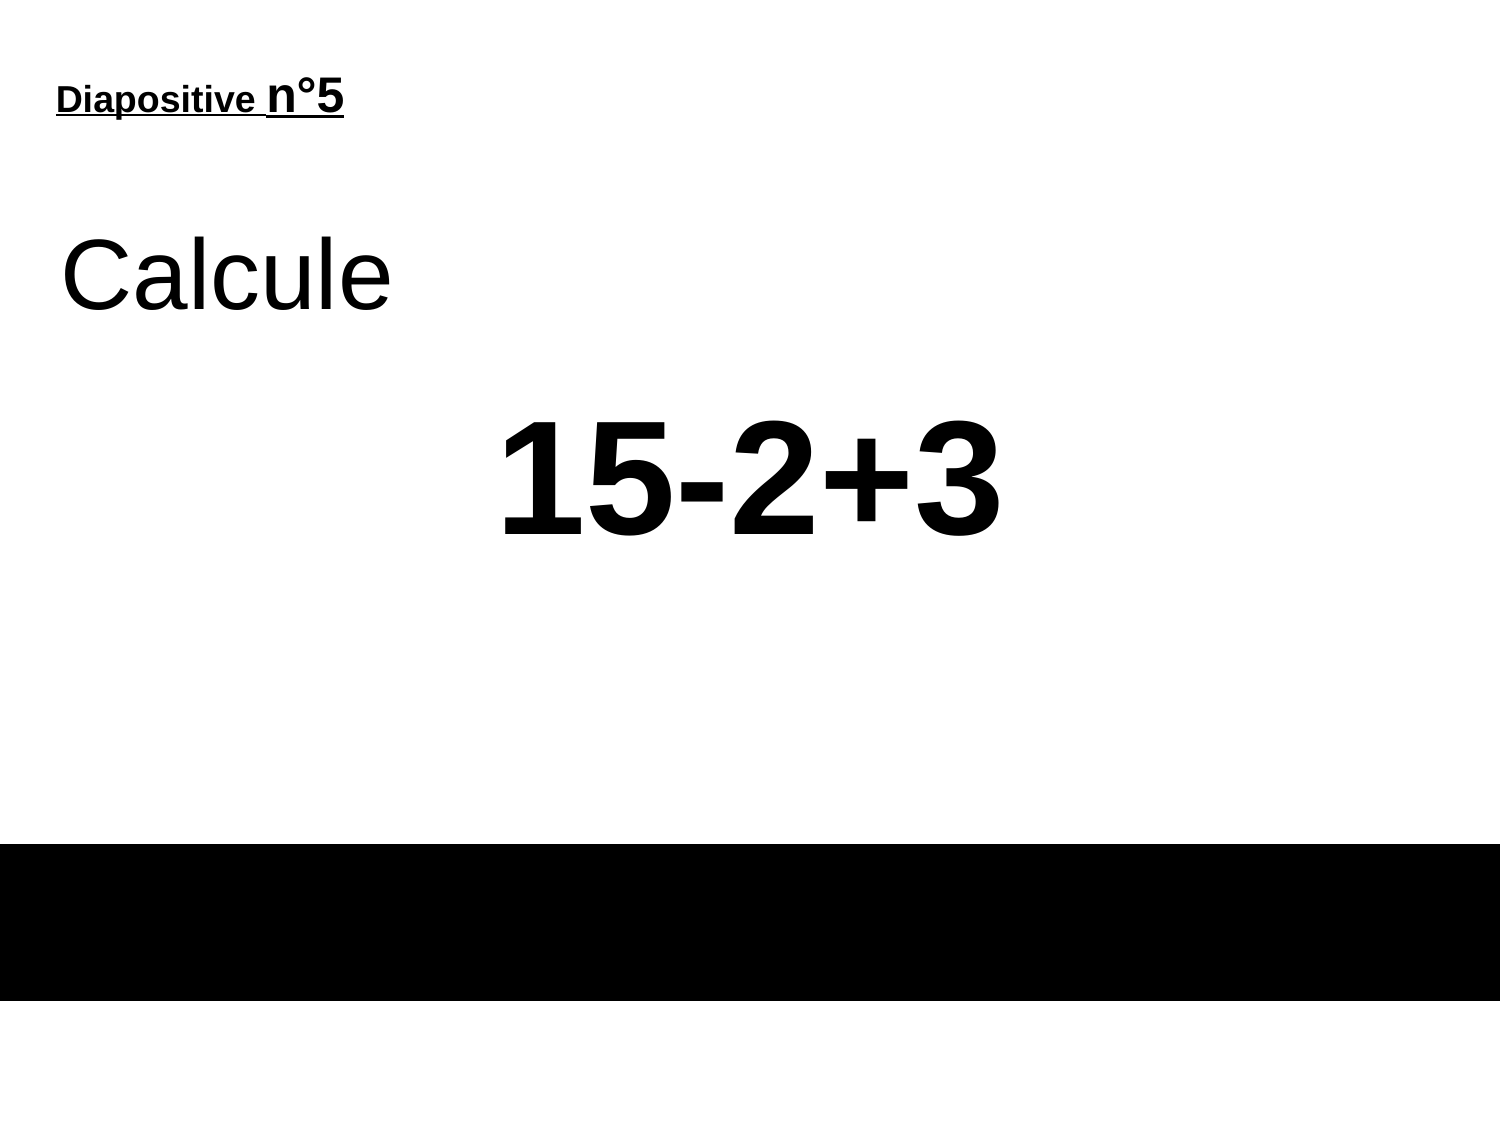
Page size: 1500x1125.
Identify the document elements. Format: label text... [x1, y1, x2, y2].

text_box [0, 844, 1500, 1001]
title 15-2+3 [112, 349, 1388, 591]
text_box Calcule [45, 148, 1321, 390]
text_box Diapositive n°5 [41, 54, 762, 130]
